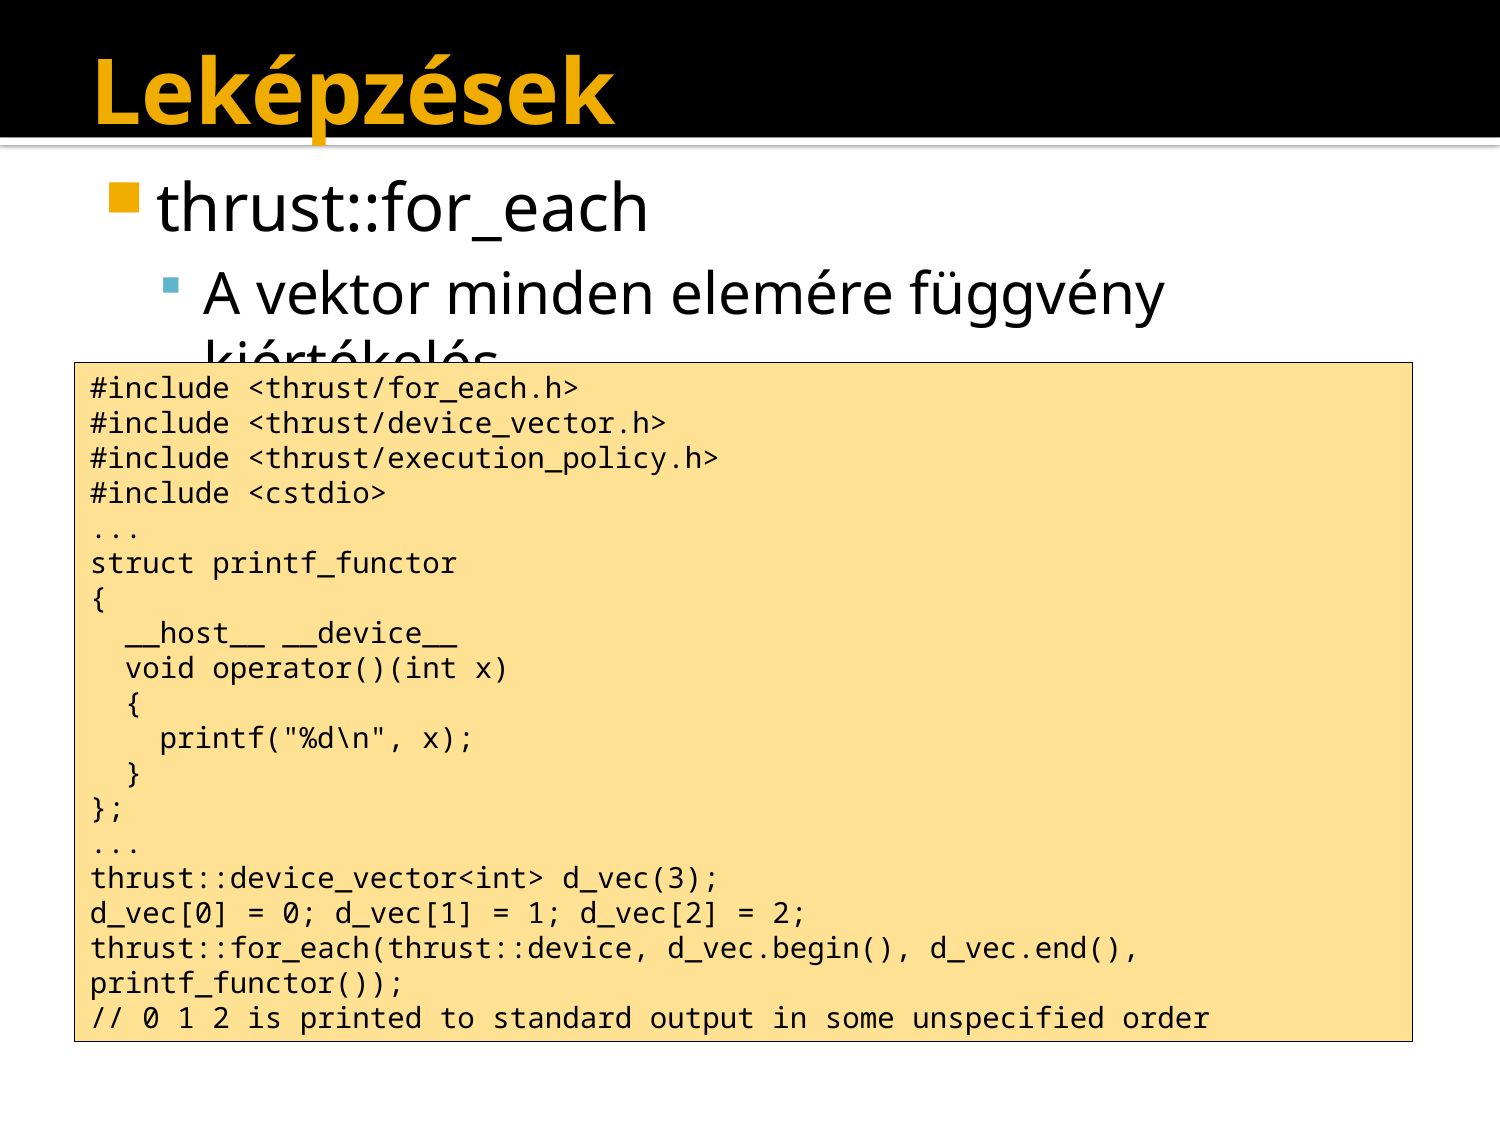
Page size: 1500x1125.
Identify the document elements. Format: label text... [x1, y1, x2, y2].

text_box #include <thrust/for_each.h> #include <thrust/device_vector.h> #include <thrust/execution_policy.h> #include <cstdio> ... struct printf_functor { __host__ __device__ void operator()(int x) { printf("%d\n", x); } }; ... thrust::device_vector<int> d_vec(3); d_vec[0] = 0; d_vec[1] = 1; d_vec[2] = 2; thrust::for_each(thrust::device, d_vec.begin(), d_vec.end(), printf_functor()); // 0 1 2 is printed to standard output in some unspecified order [74, 362, 1413, 1042]
title Leképzések [75, 25, 1425, 149]
list thrust::for_each A vektor minden elemére függvény kiértékelés [75, 149, 1425, 1050]
